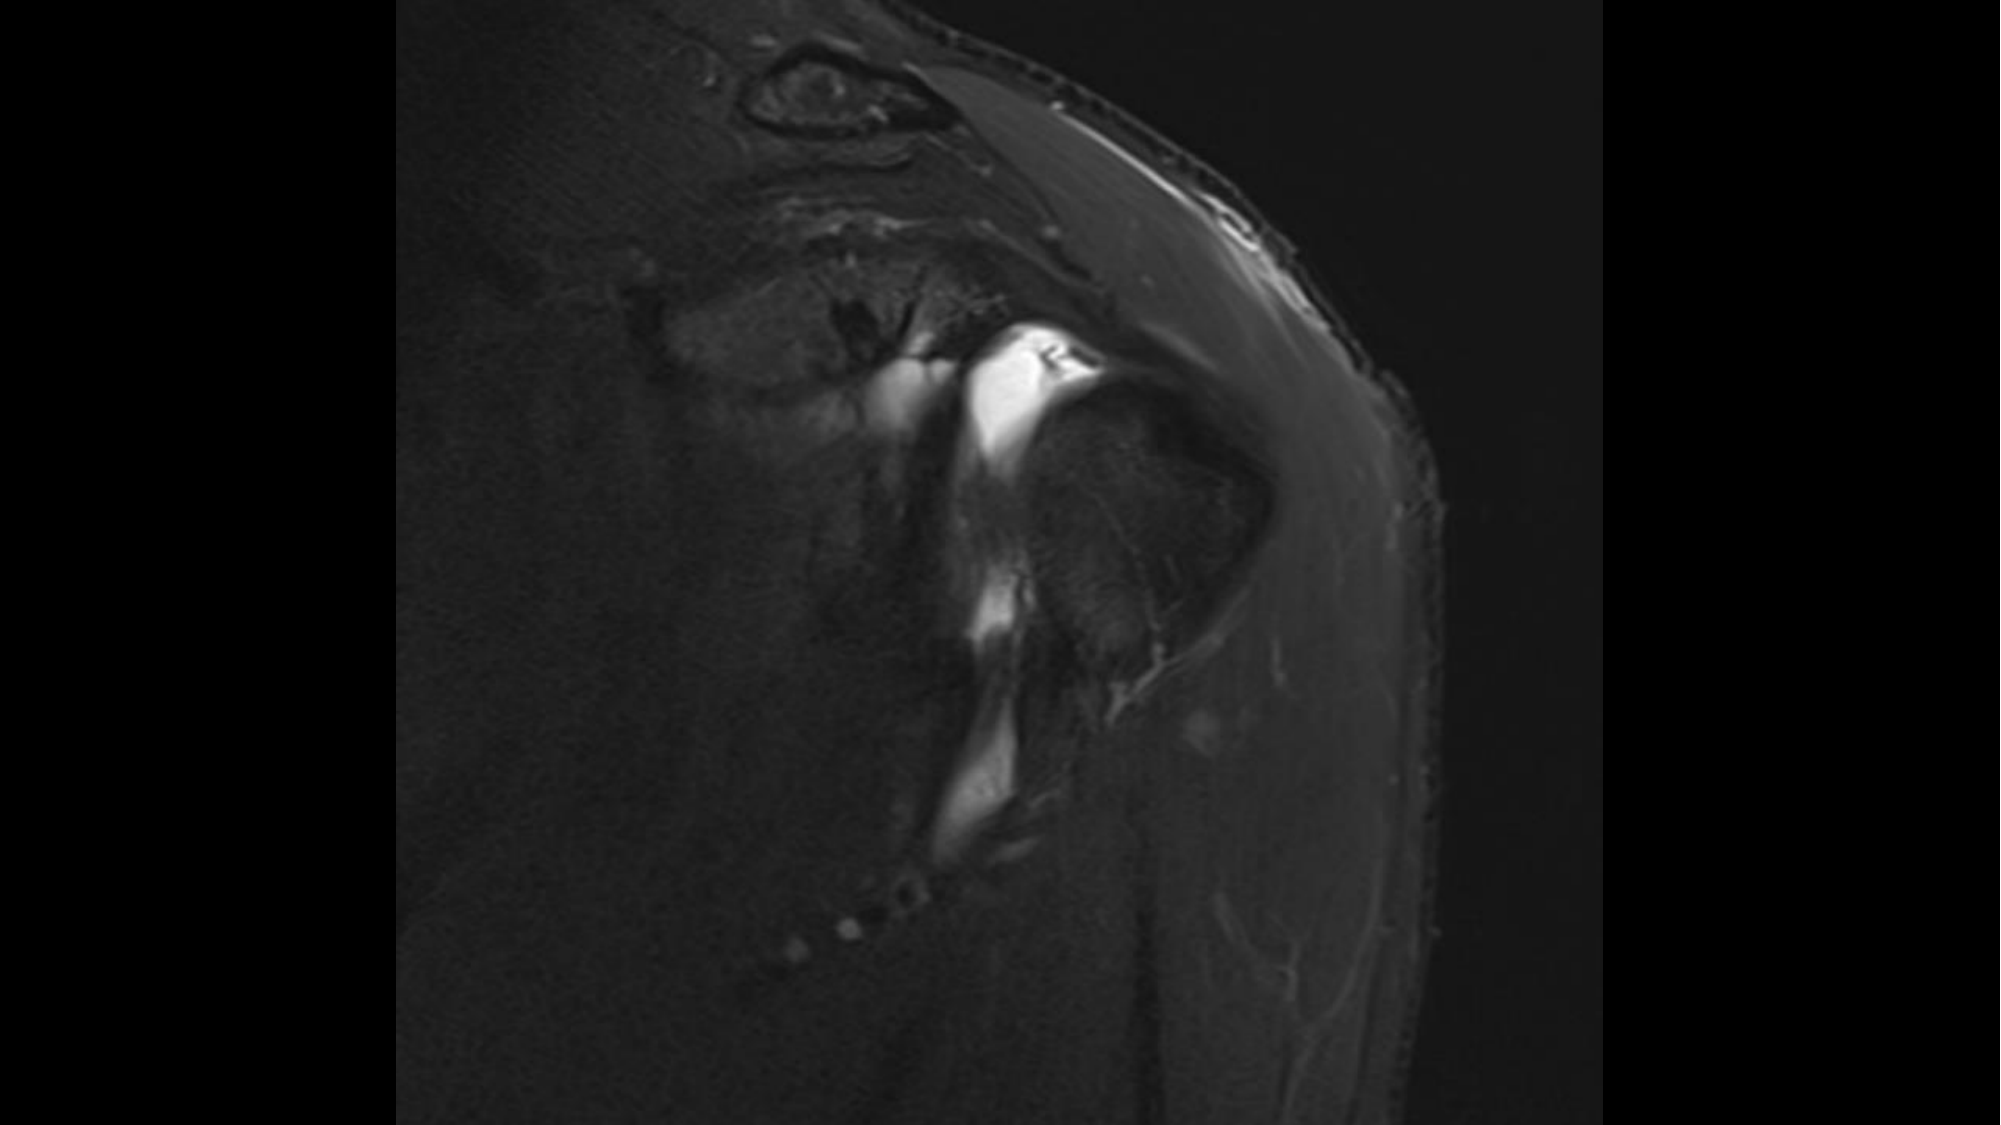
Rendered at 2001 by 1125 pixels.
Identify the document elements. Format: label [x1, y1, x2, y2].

picture [396, 0, 1603, 1125]
